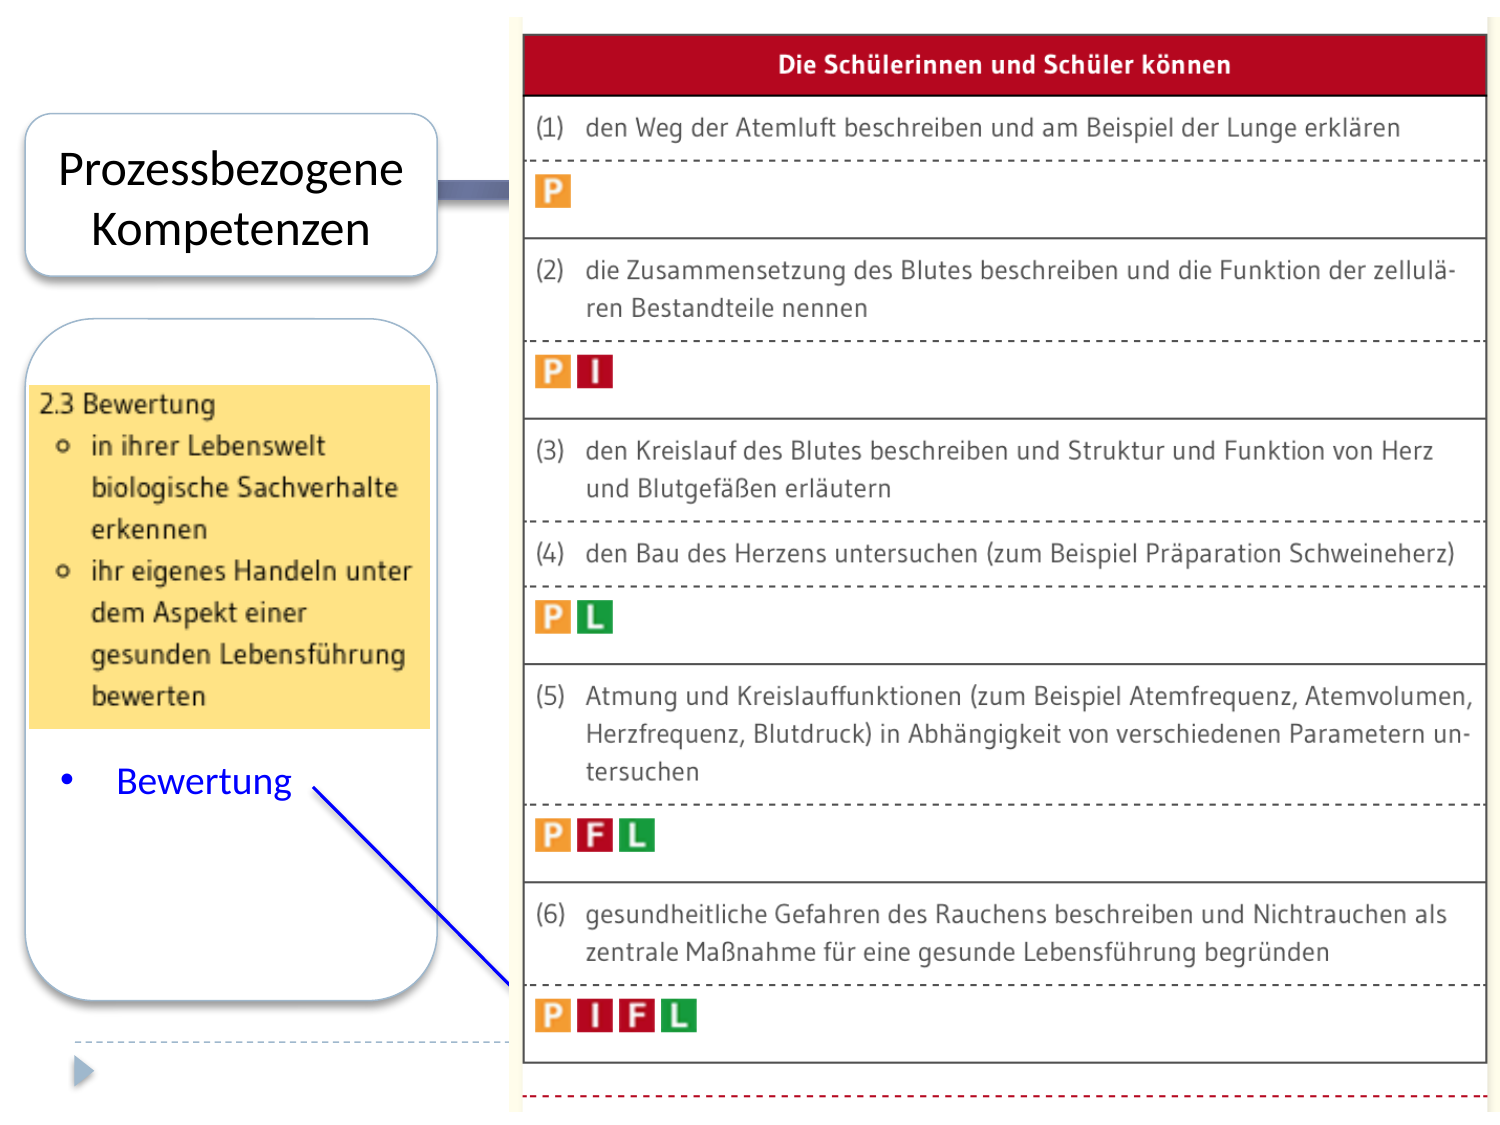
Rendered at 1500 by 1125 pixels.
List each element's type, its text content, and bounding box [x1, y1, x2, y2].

picture [509, 17, 1500, 1112]
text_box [312, 786, 503, 1058]
text_box [442, 180, 503, 200]
text_box Erkenntnis-gewinnung Kommunikation Bewertung [24, 317, 438, 1002]
picture [29, 385, 430, 730]
text_box Prozessbezogene Kompetenzen [24, 112, 438, 277]
